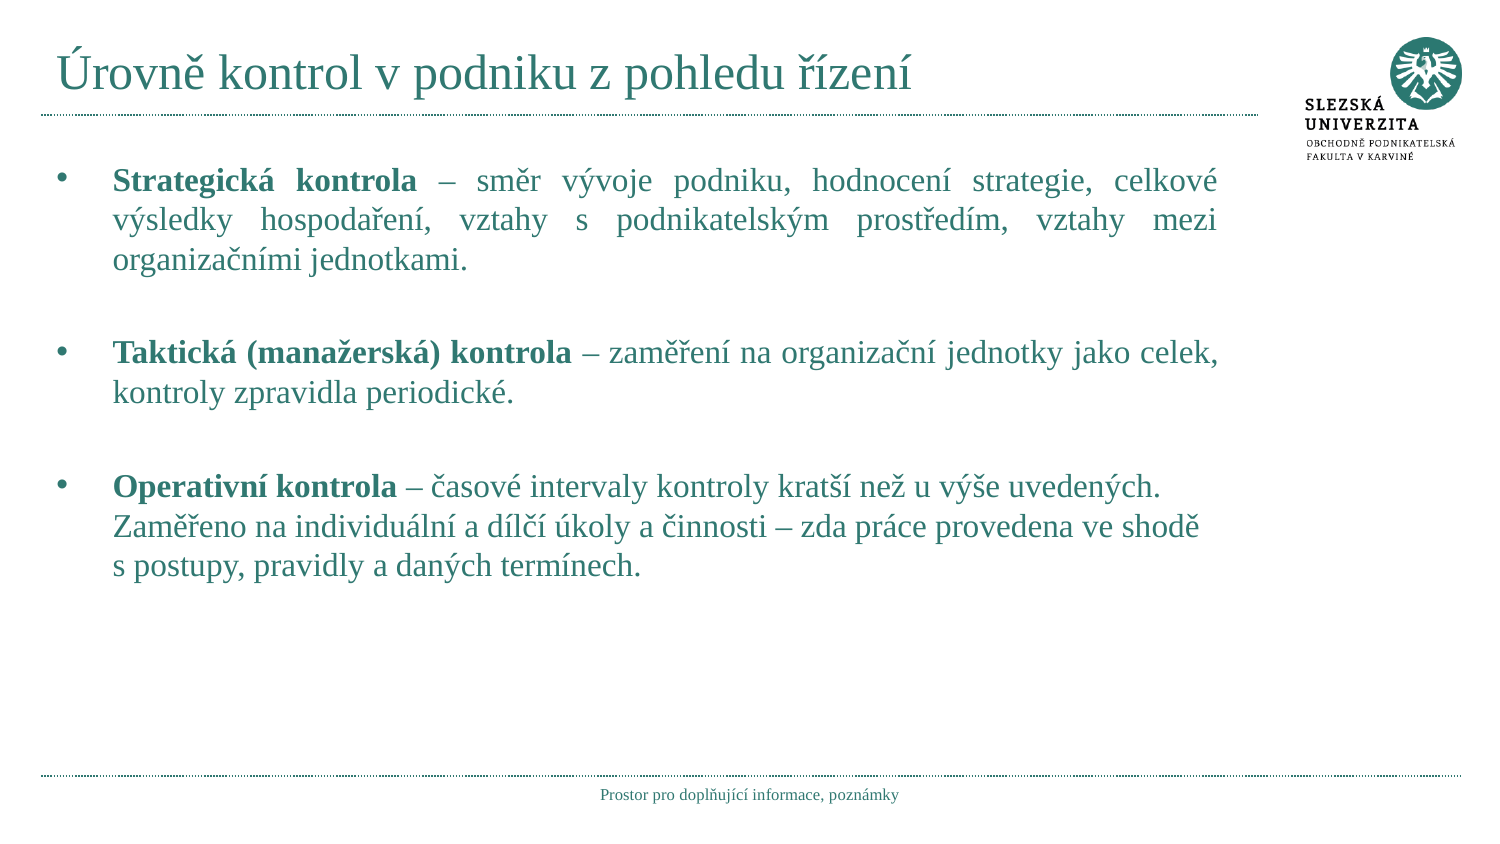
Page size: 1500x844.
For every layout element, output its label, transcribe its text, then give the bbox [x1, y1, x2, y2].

picture [1305, 37, 1462, 160]
title Úrovně kontrol v podniku z pohledu řízení [41, 32, 1058, 116]
text_box Prostor pro doplňující informace, poznámky [442, 776, 1058, 811]
text_box Strategická kontrola – směr vývoje podniku, hodnocení strategie, celkové výsledky hospodaření, vztahy s podnikatelským prostředím, vztahy mezi organizačními jednotkami. Taktická (manažerská) kontrola – zaměření na organizační jednotky jako celek, kontroly zpravidla periodické. Operativní kontrola – časové intervaly kontroly kratší než u výše uvedených. Zaměřeno na individuální a dílčí úkoly a činnosti – zda práce provedena ve shodě s postupy, pravidly a daných termínech. [41, 150, 1235, 659]
